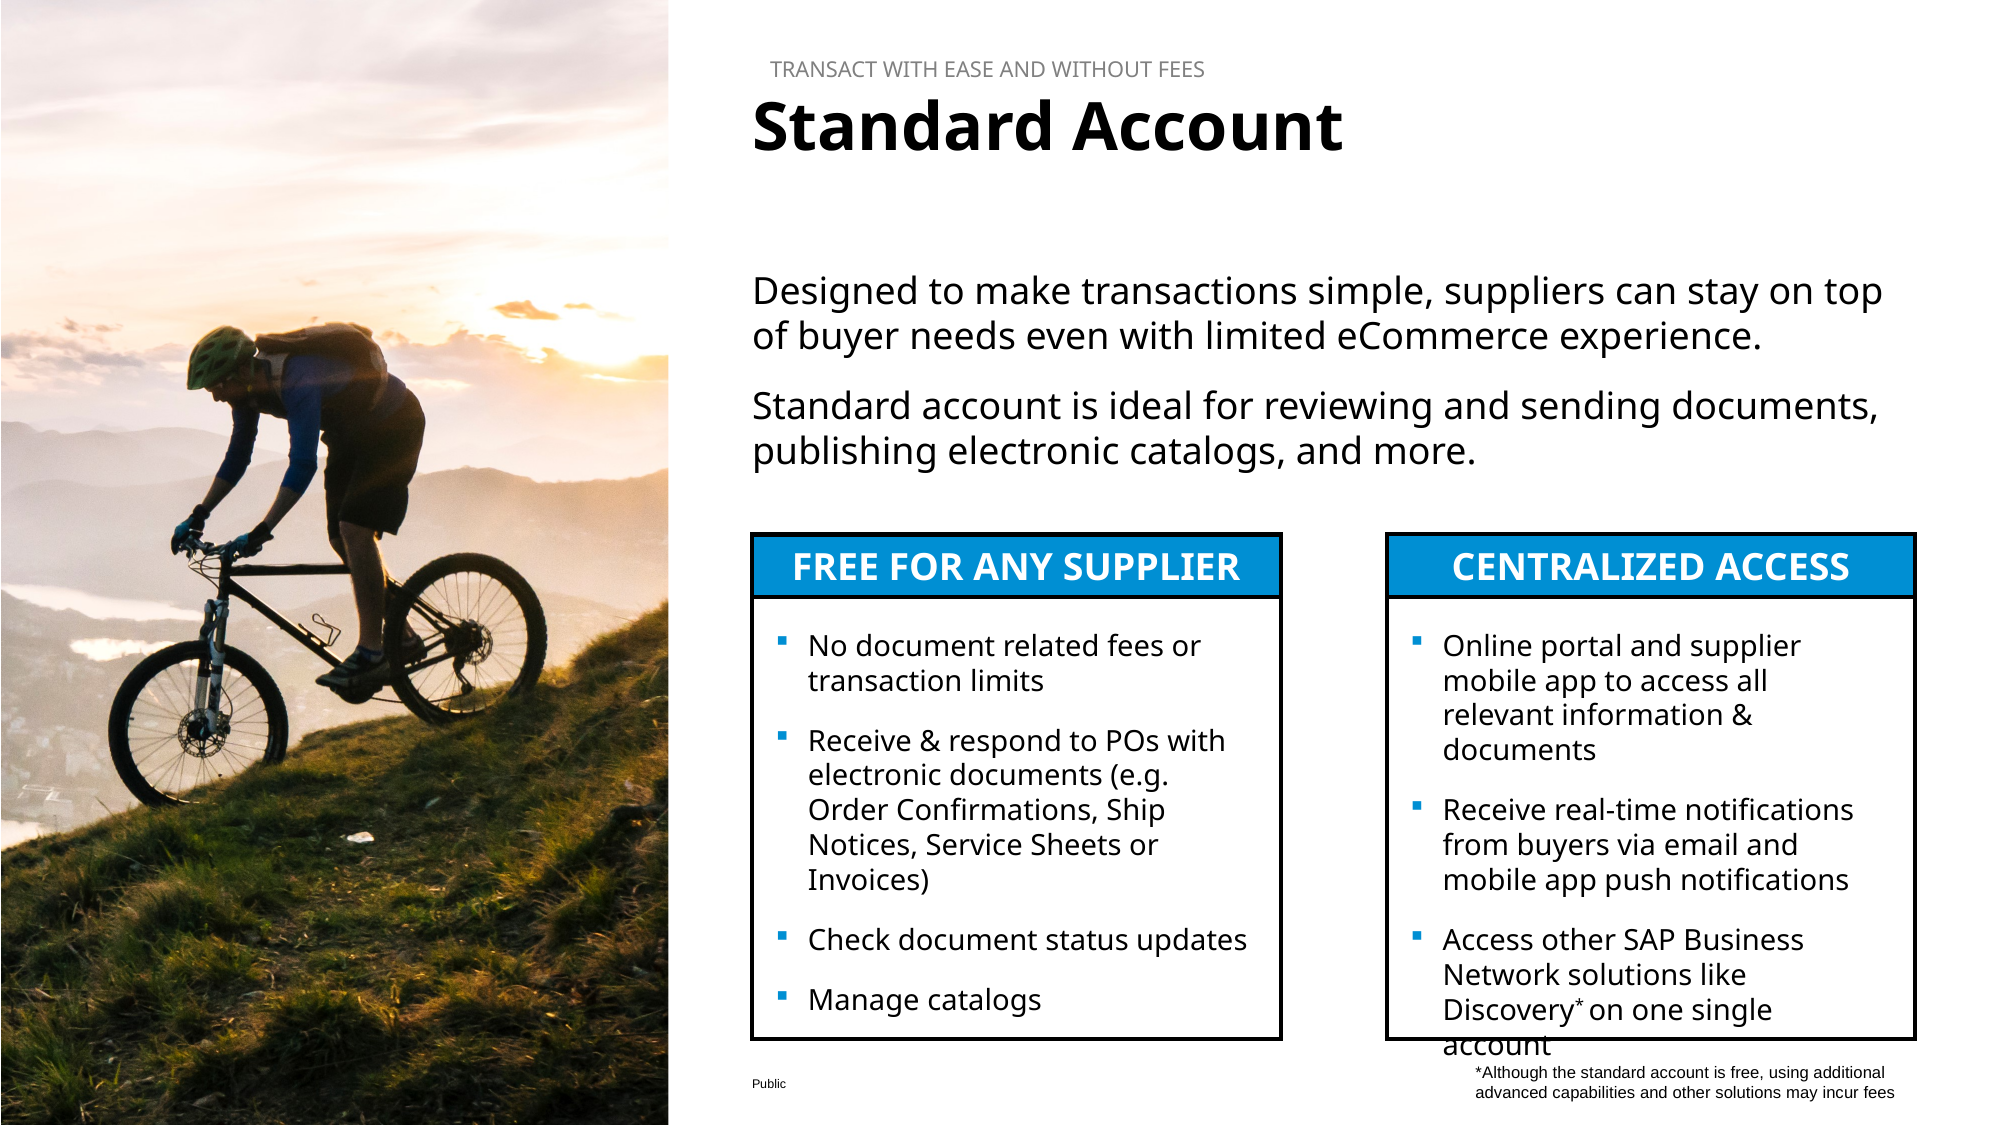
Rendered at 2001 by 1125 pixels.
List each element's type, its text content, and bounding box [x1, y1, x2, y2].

text_box TRANSACT WITH EASE AND WITHOUT FEES [769, 55, 1206, 83]
text_box [752, 534, 1281, 597]
text_box *Although the standard account is free, using additional advanced capabilities and other solutions may incur fees [1475, 1062, 1916, 1103]
text_box CENTRALIZED ACCESS [1386, 534, 1916, 598]
text_box Online portal and supplier mobile app to access all relevant information & documents Receive real-time notifications from buyers via email and mobile app push notifications Access other SAP Business Network solutions like Discovery* on one single account [1386, 598, 1916, 1040]
list Designed to make transactions simple, suppliers can stay on top of buyer needs even with limited eCommerce experience. Standard account is ideal for reviewing and sending documents, publishing electronic catalogs, and more. [752, 266, 1916, 512]
title Standard Account [752, 83, 1916, 165]
picture [0, 0, 669, 1125]
text_box No document related fees or transaction limits Receive & respond to POs with electronic documents (e.g. Order Confirmations, Ship Notices, Service Sheets or Invoices) Check document status updates Manage catalogs [752, 597, 1281, 1040]
